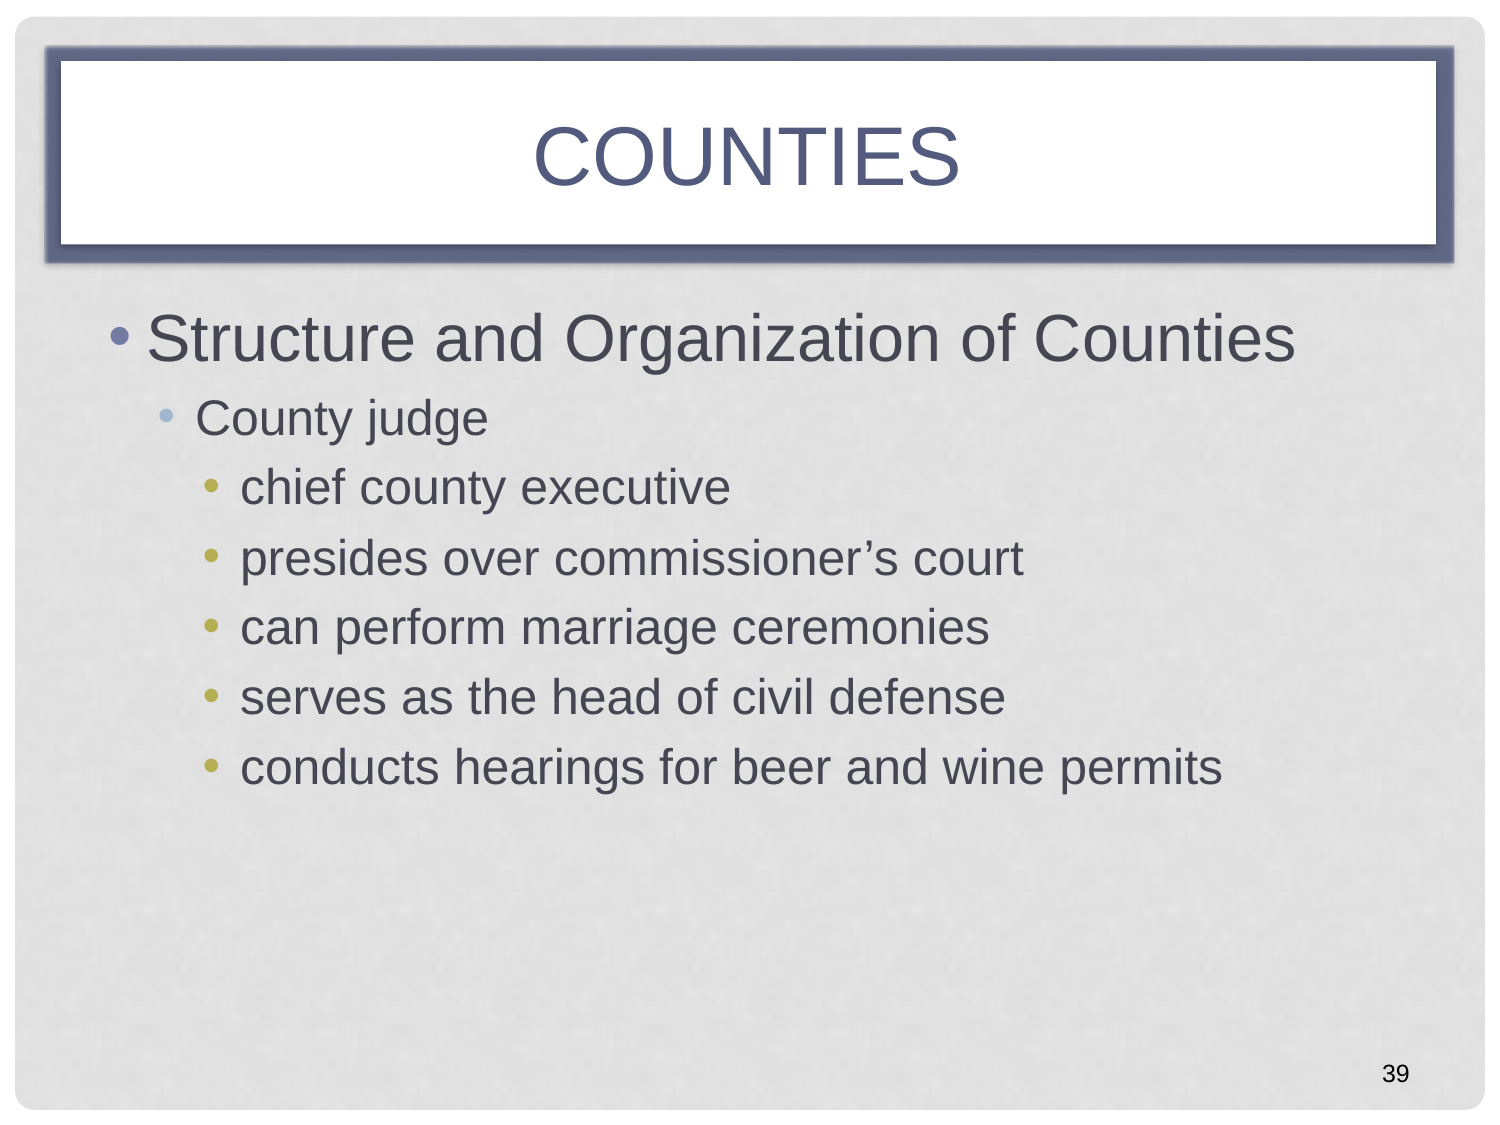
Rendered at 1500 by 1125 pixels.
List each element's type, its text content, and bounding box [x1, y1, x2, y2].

picture [15, 16, 1485, 1110]
list Structure and Organization of Counties County judge chief county executive presides over commissioner’s court can perform marriage ceremonies serves as the head of civil defense conducts hearings for beer and wine permits [75, 287, 1425, 1005]
slide_number 39 [1074, 1042, 1425, 1103]
title COUNTIES [69, 66, 1425, 238]
